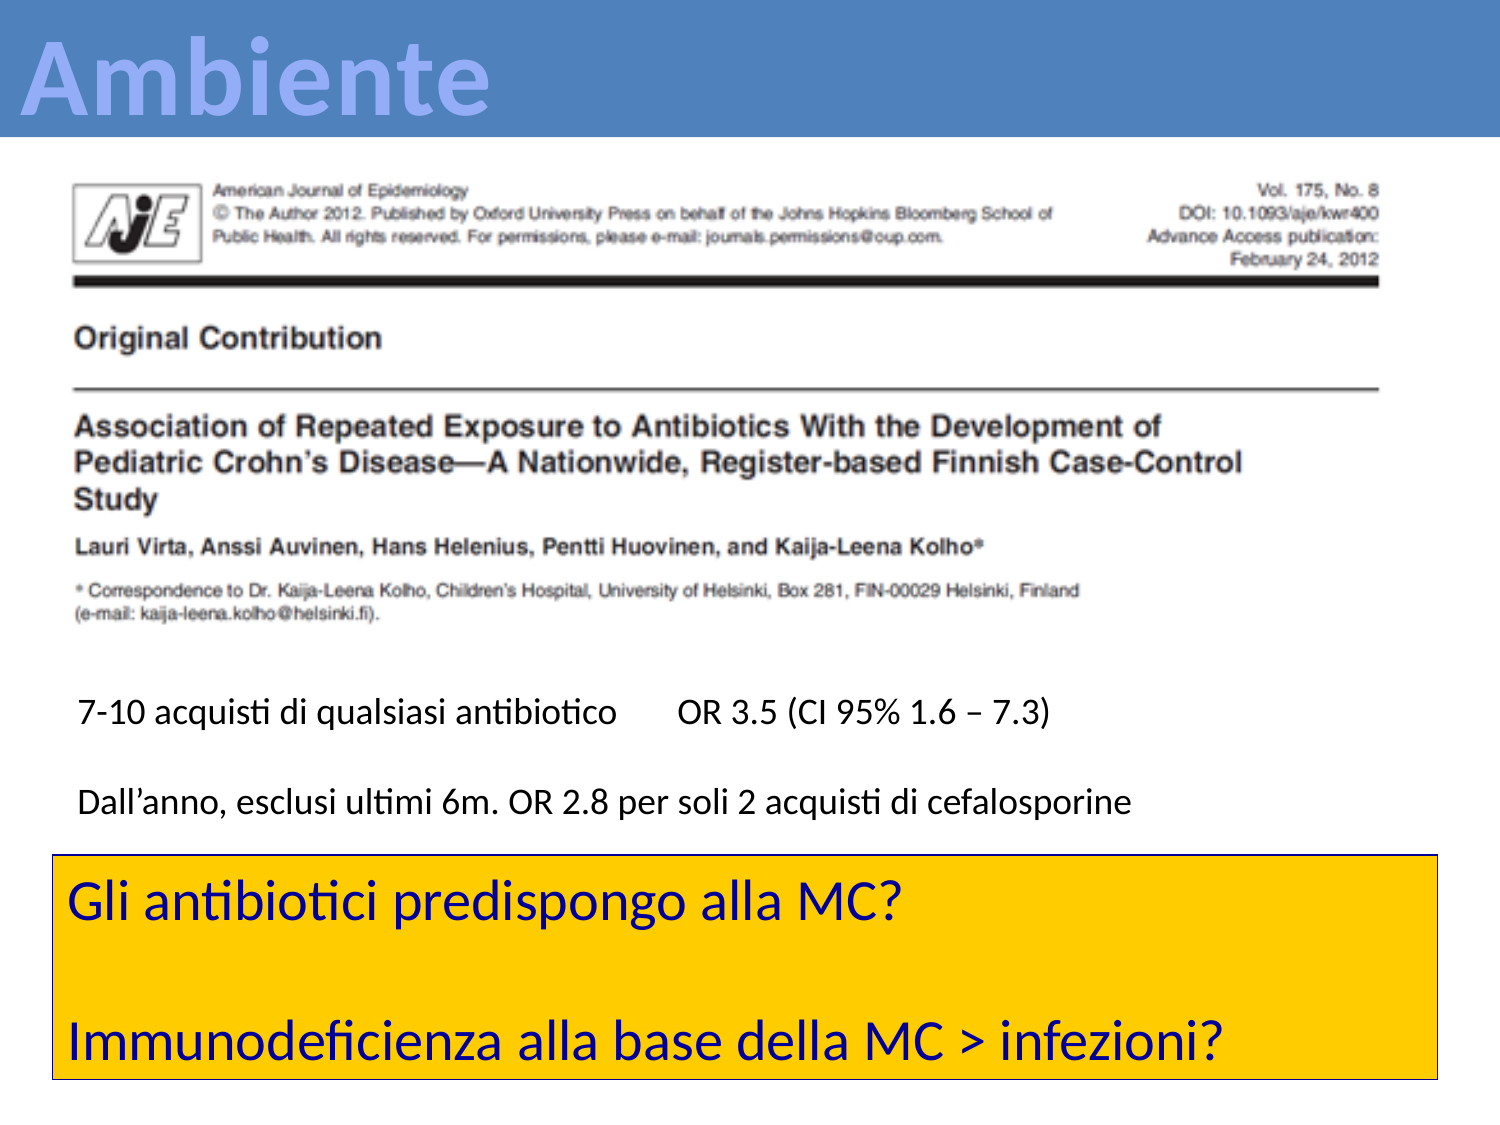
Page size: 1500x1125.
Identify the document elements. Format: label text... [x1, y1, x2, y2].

text_box [0, 0, 5, 139]
text_box Gli antibiotici predispongo alla MC? Immunodeficienza alla base della MC > infezioni? [52, 854, 1438, 1080]
text_box Ambiente [5, 0, 1081, 146]
text_box [1081, 0, 1500, 139]
text_box 7-10 acquisti di qualsiasi antibiotico OR 3.5 (CI 95% 1.6 – 7.3) Dall’anno, esclusi ultimi 6m. OR 2.8 per soli 2 acquisti di cefalosporine [62, 679, 1430, 829]
picture [55, 173, 1401, 634]
